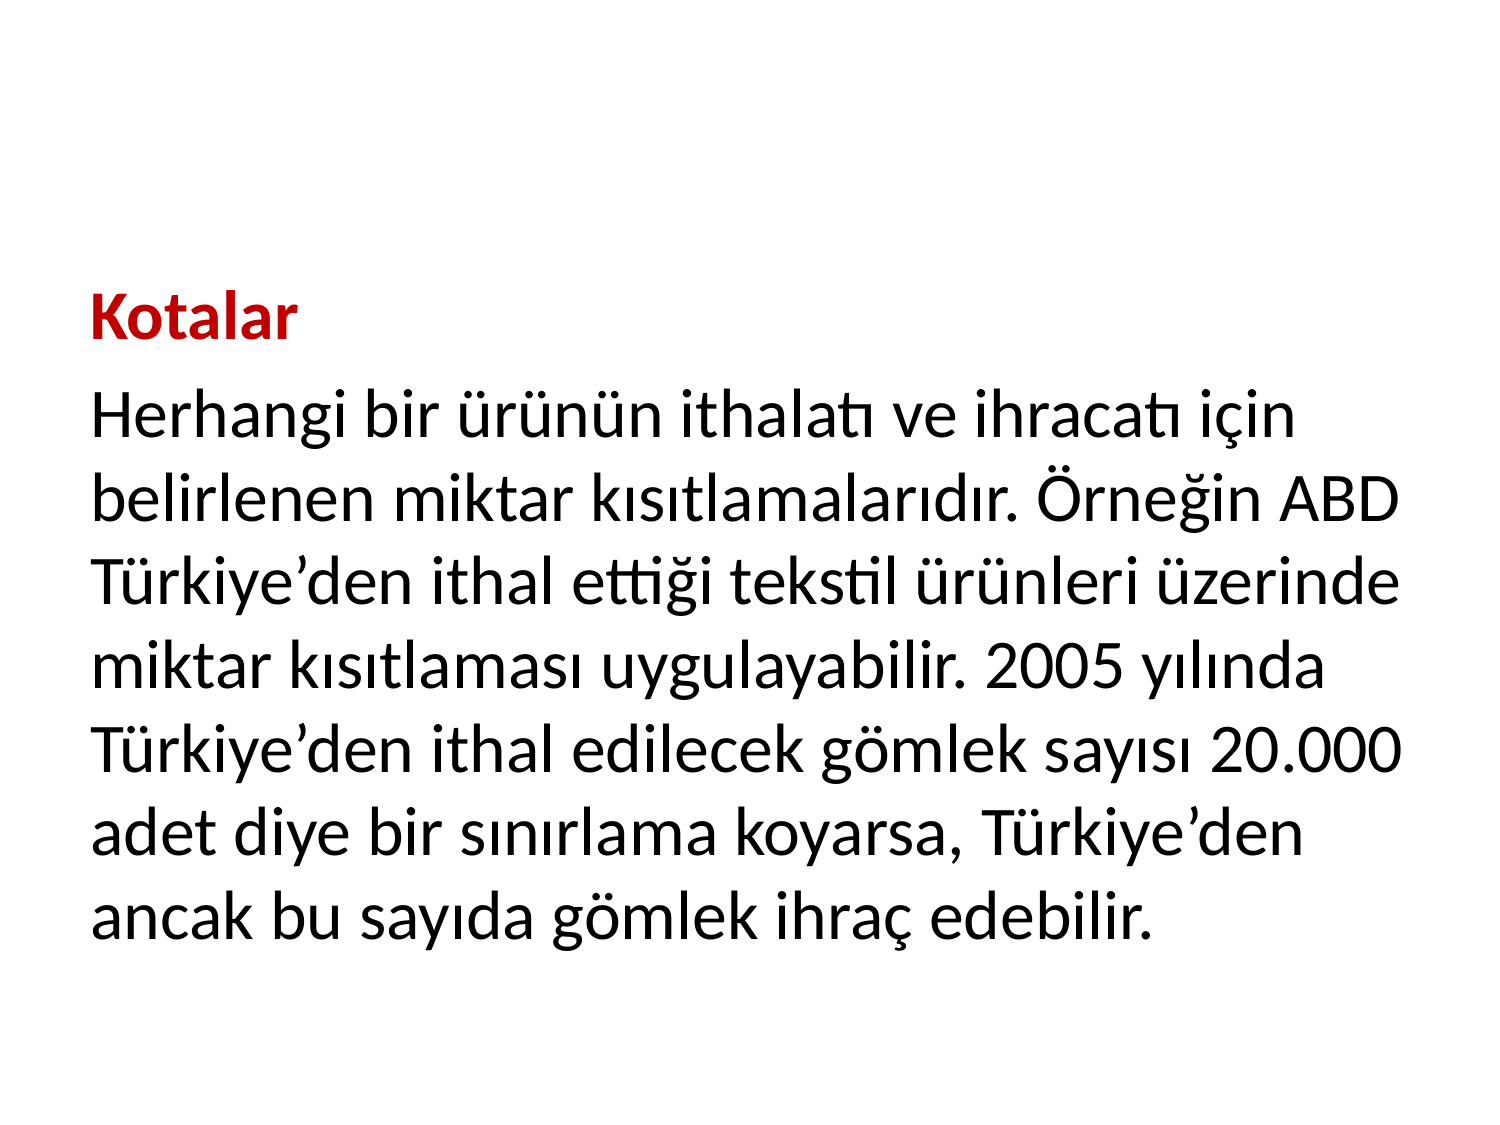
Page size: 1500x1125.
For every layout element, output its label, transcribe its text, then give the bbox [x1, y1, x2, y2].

list Kotalar Herhangi bir ürünün ithalatı ve ihracatı için belirlenen miktar kısıtlamalarıdır. Örneğin ABD Türkiye’den ithal ettiği tekstil ürünleri üzerinde miktar kısıtlaması uygulayabilir. 2005 yılında Türkiye’den ithal edilecek gömlek sayısı 20.000 adet diye bir sınırlama koyarsa, Türkiye’den ancak bu sayıda gömlek ihraç edebilir. [75, 262, 1425, 1005]
